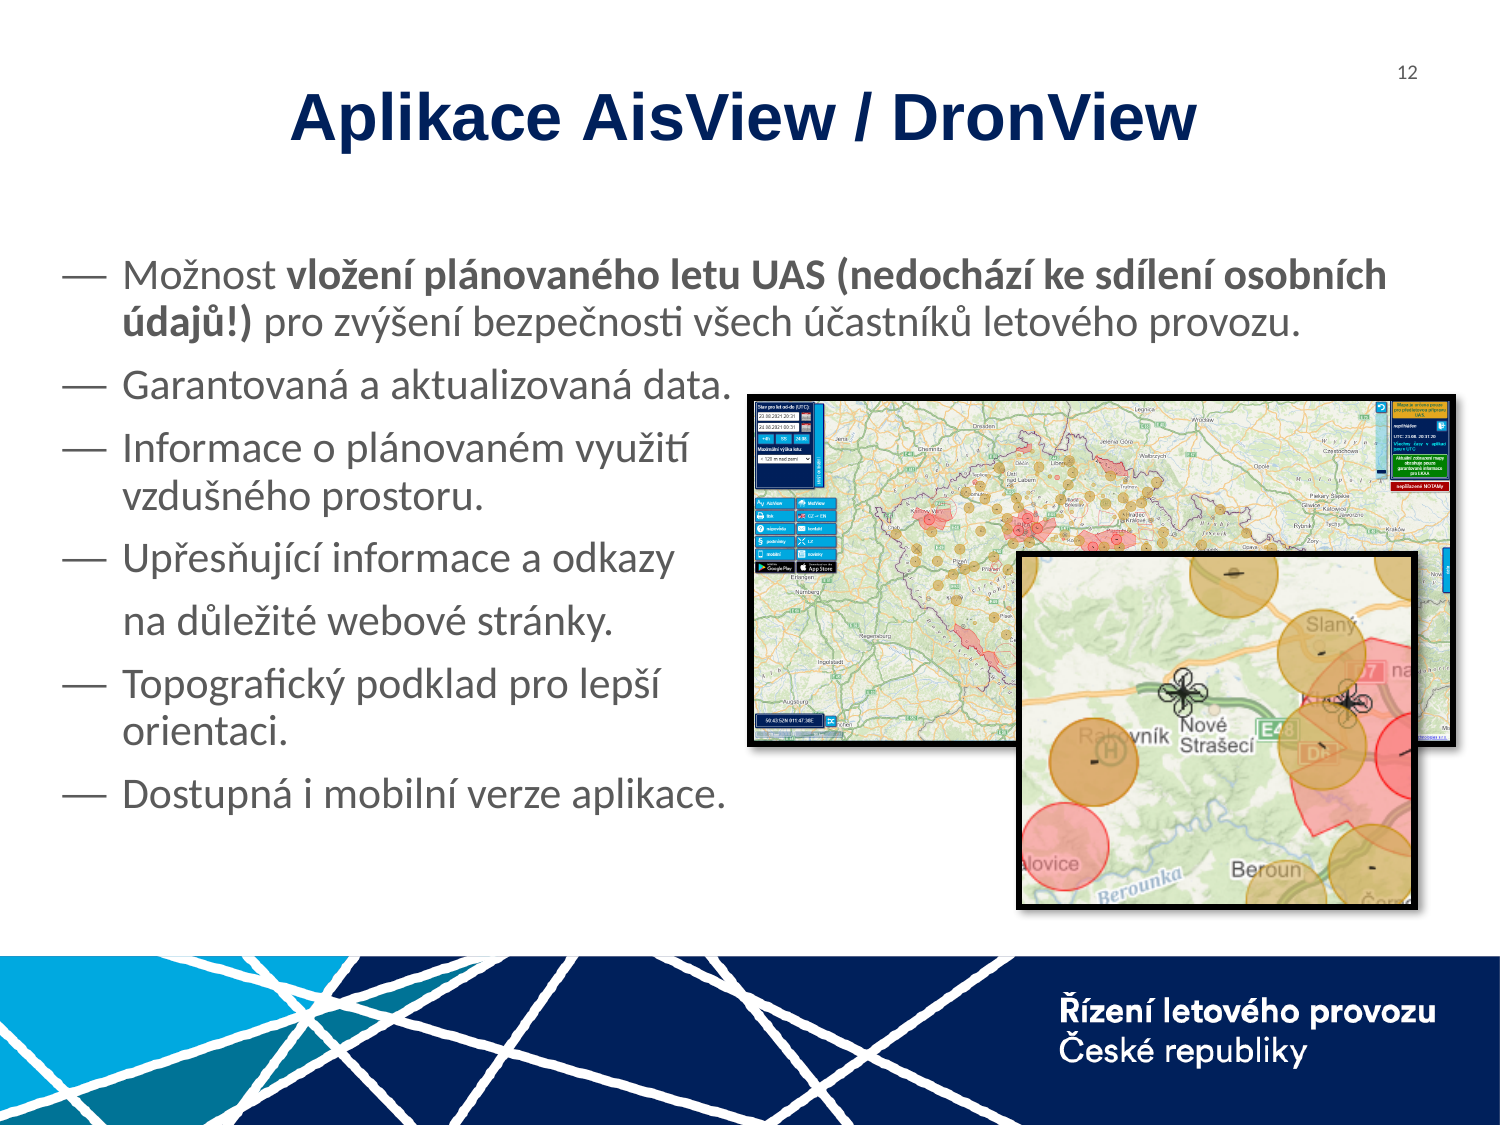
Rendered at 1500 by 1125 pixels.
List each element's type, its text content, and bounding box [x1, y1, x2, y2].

picture [753, 400, 1450, 904]
picture [0, 954, 1500, 1125]
title Aplikace AisView / DronView [37, 74, 1450, 280]
list Možnost vložení plánovaného letu UAS (nedochází ke sdílení osobních údajů!) pro zvýšení bezpečnosti všech účastníků letového provozu. [47, 244, 1460, 394]
text_box Garantovaná a aktualizovaná data. Informace o plánovaném využití vzdušného prostoru. Upřesňující informace a odkazy na důležité webové stránky. Topografický podklad pro lepší orientaci. Dostupná i mobilní verze aplikace. [47, 354, 763, 867]
